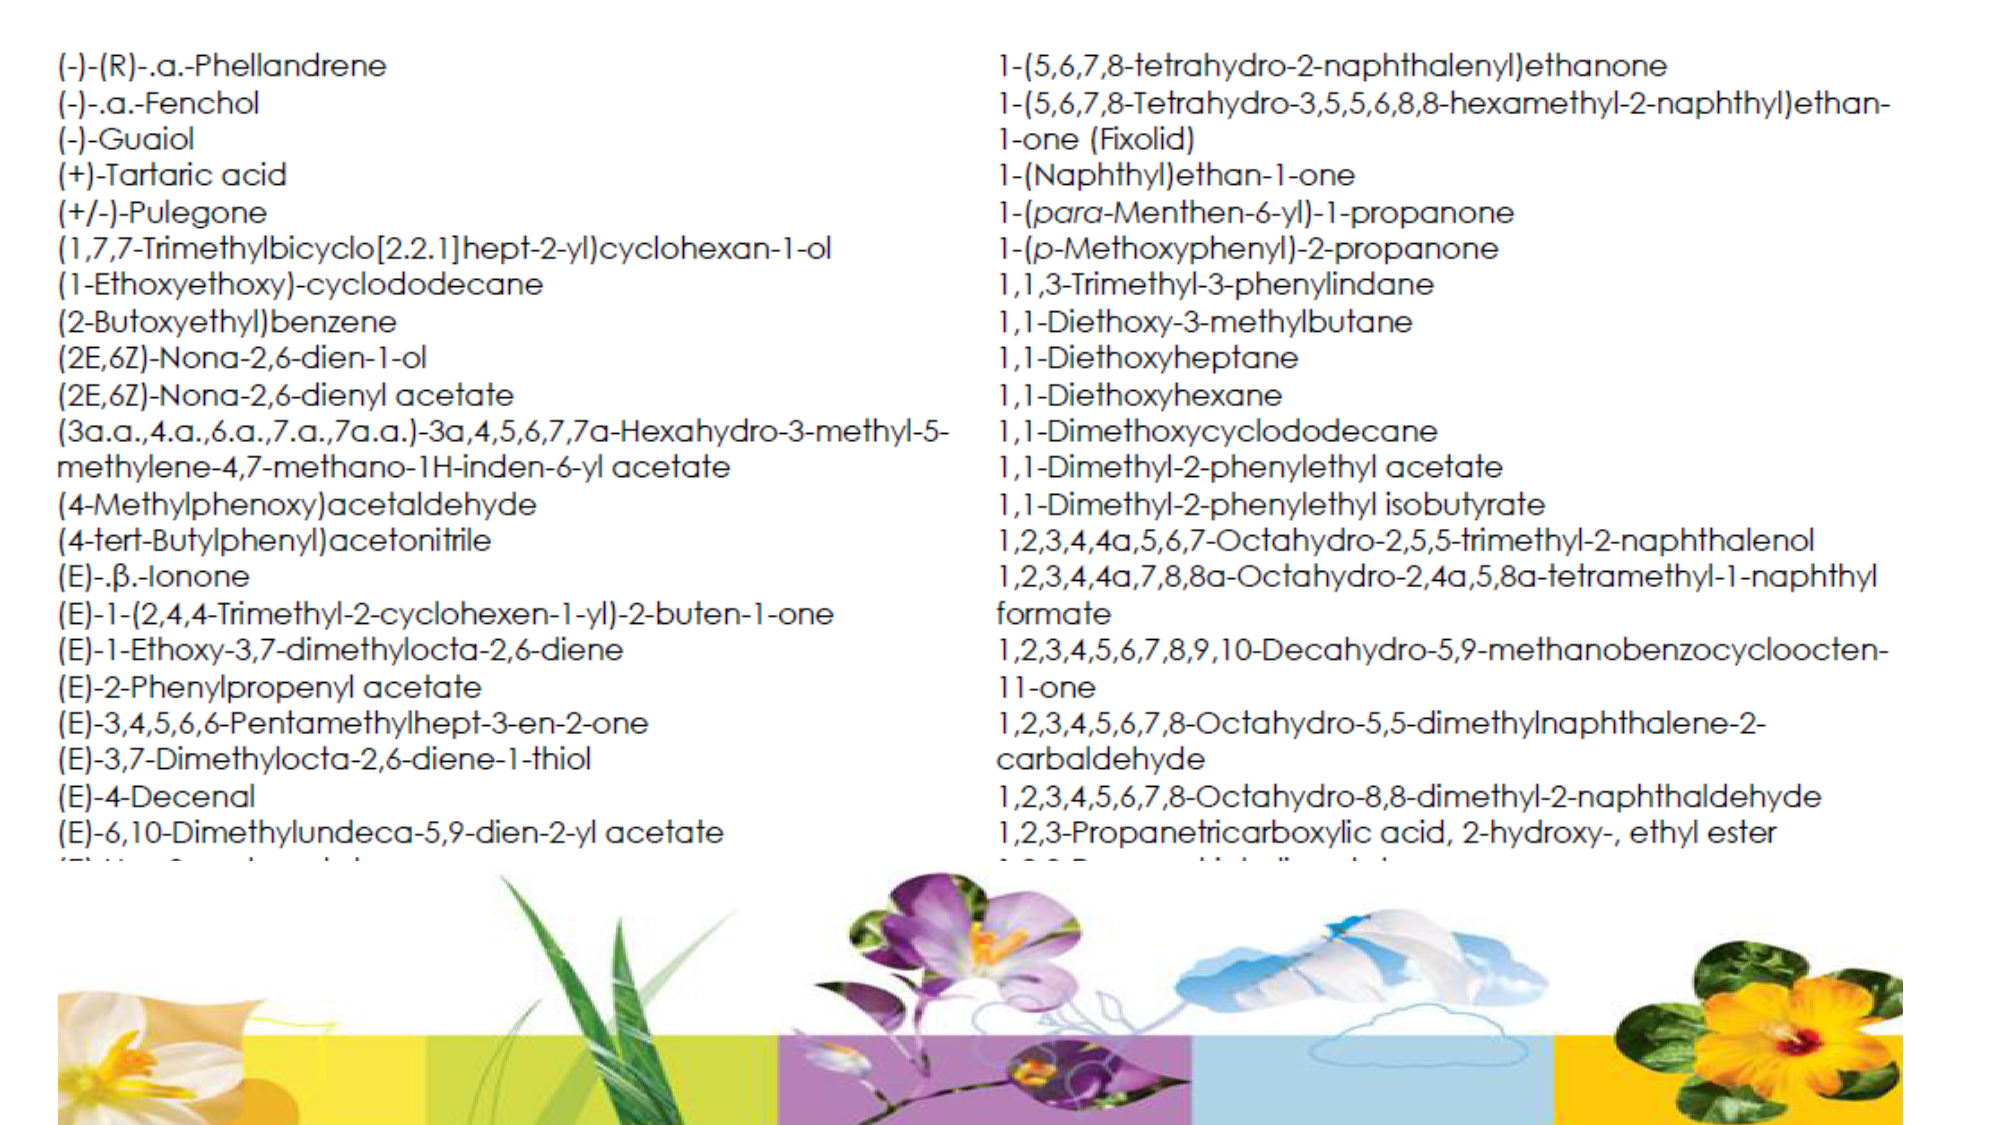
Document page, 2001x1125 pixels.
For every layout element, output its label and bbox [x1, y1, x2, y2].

picture [39, 46, 1899, 861]
picture [57, 867, 1903, 1125]
